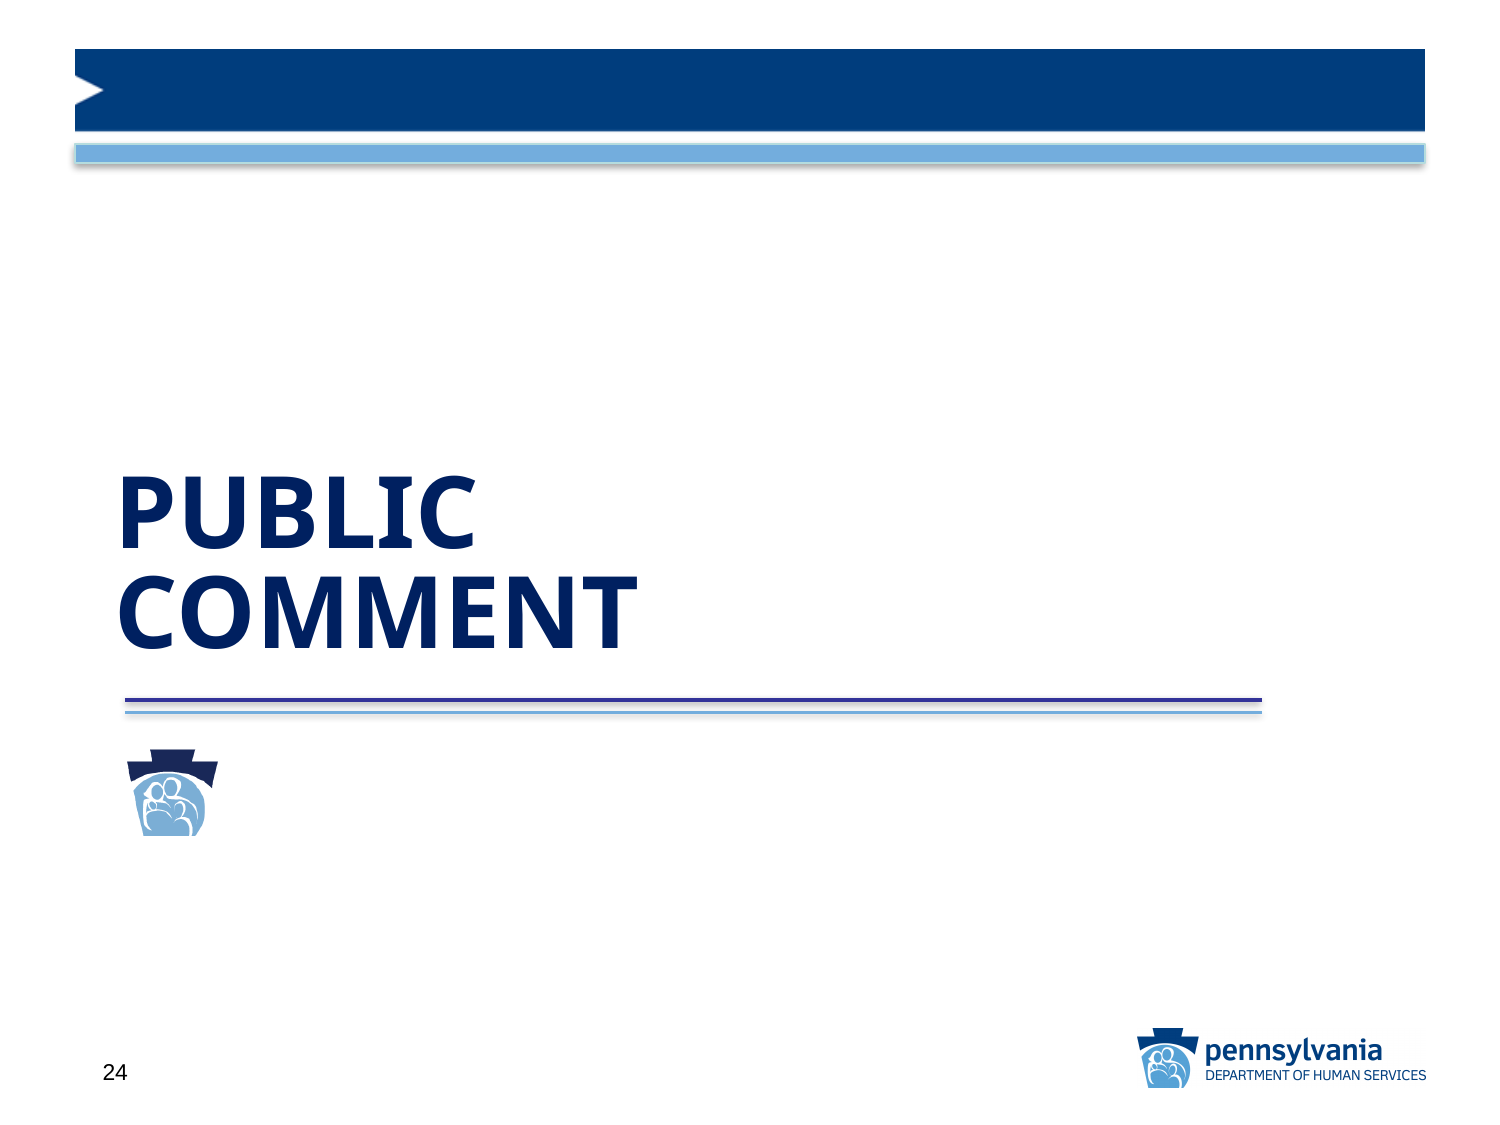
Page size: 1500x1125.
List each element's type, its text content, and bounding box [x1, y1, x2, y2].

text_box PUBLIC COMMENT [99, 460, 1338, 676]
slide_number 24 [87, 1050, 438, 1091]
picture [112, 739, 226, 846]
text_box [124, 699, 1263, 713]
picture [1137, 1028, 1426, 1088]
picture [75, 49, 1425, 138]
text_box [973, 985, 1439, 1102]
